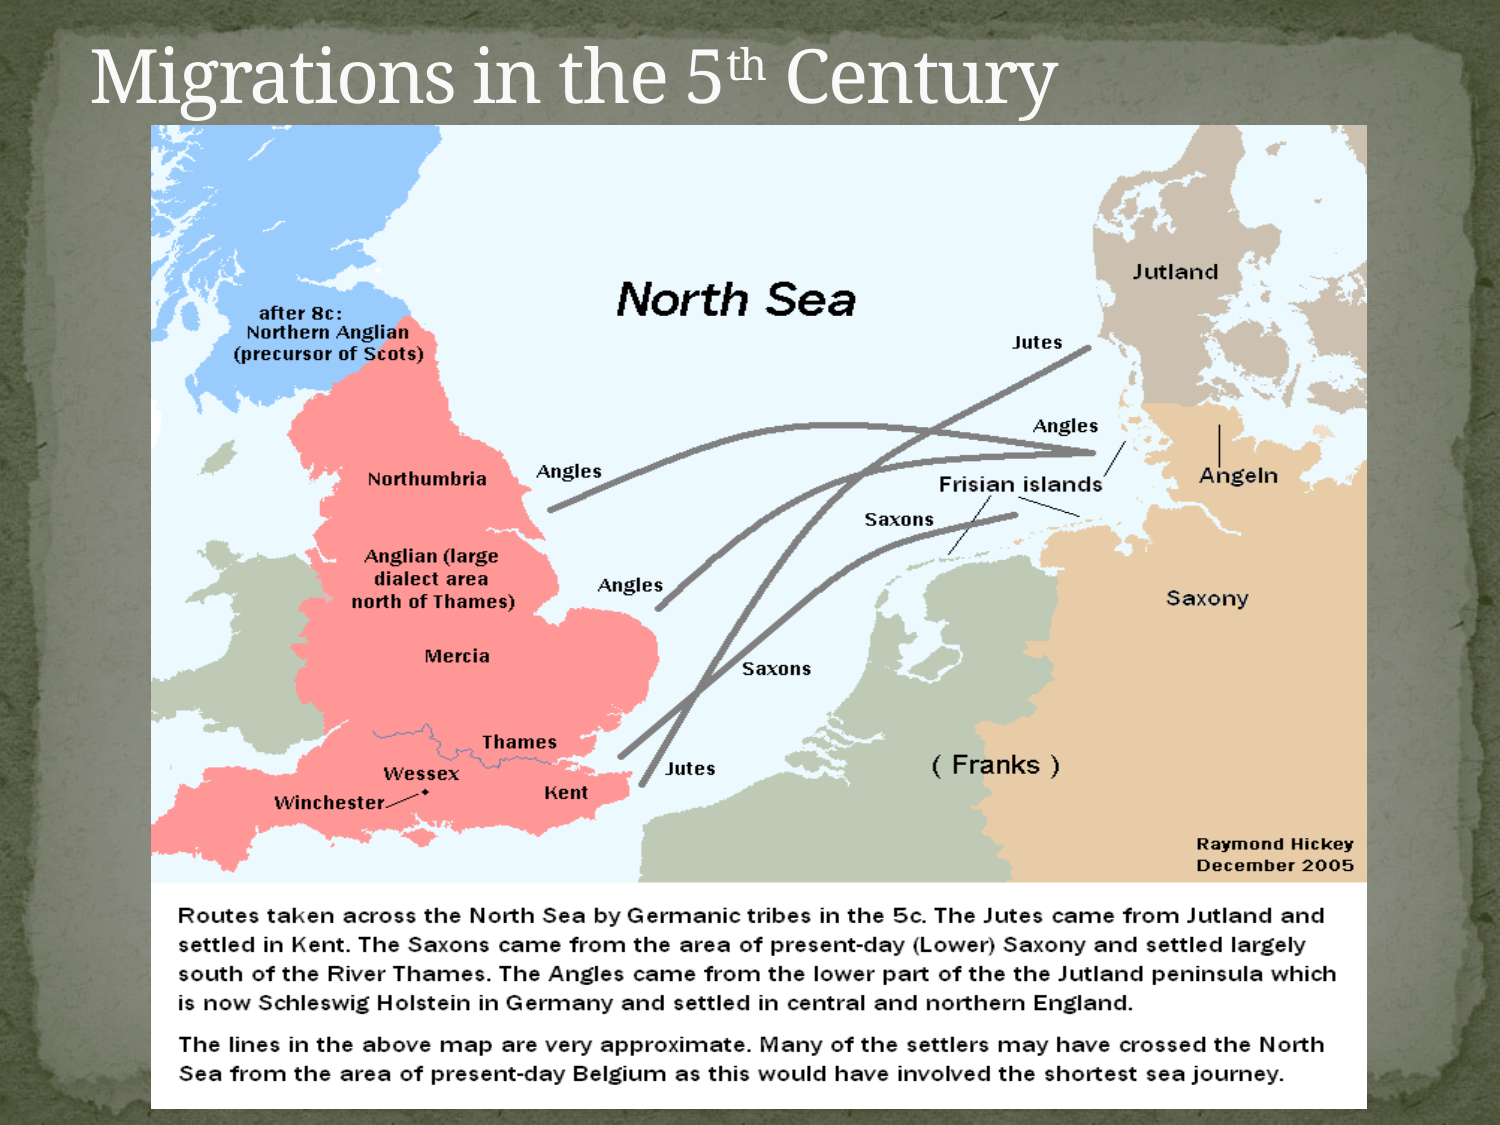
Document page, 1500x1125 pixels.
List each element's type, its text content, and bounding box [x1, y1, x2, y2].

picture [151, 126, 1367, 1109]
title Migrations in the 5th Century [74, 0, 1425, 126]
